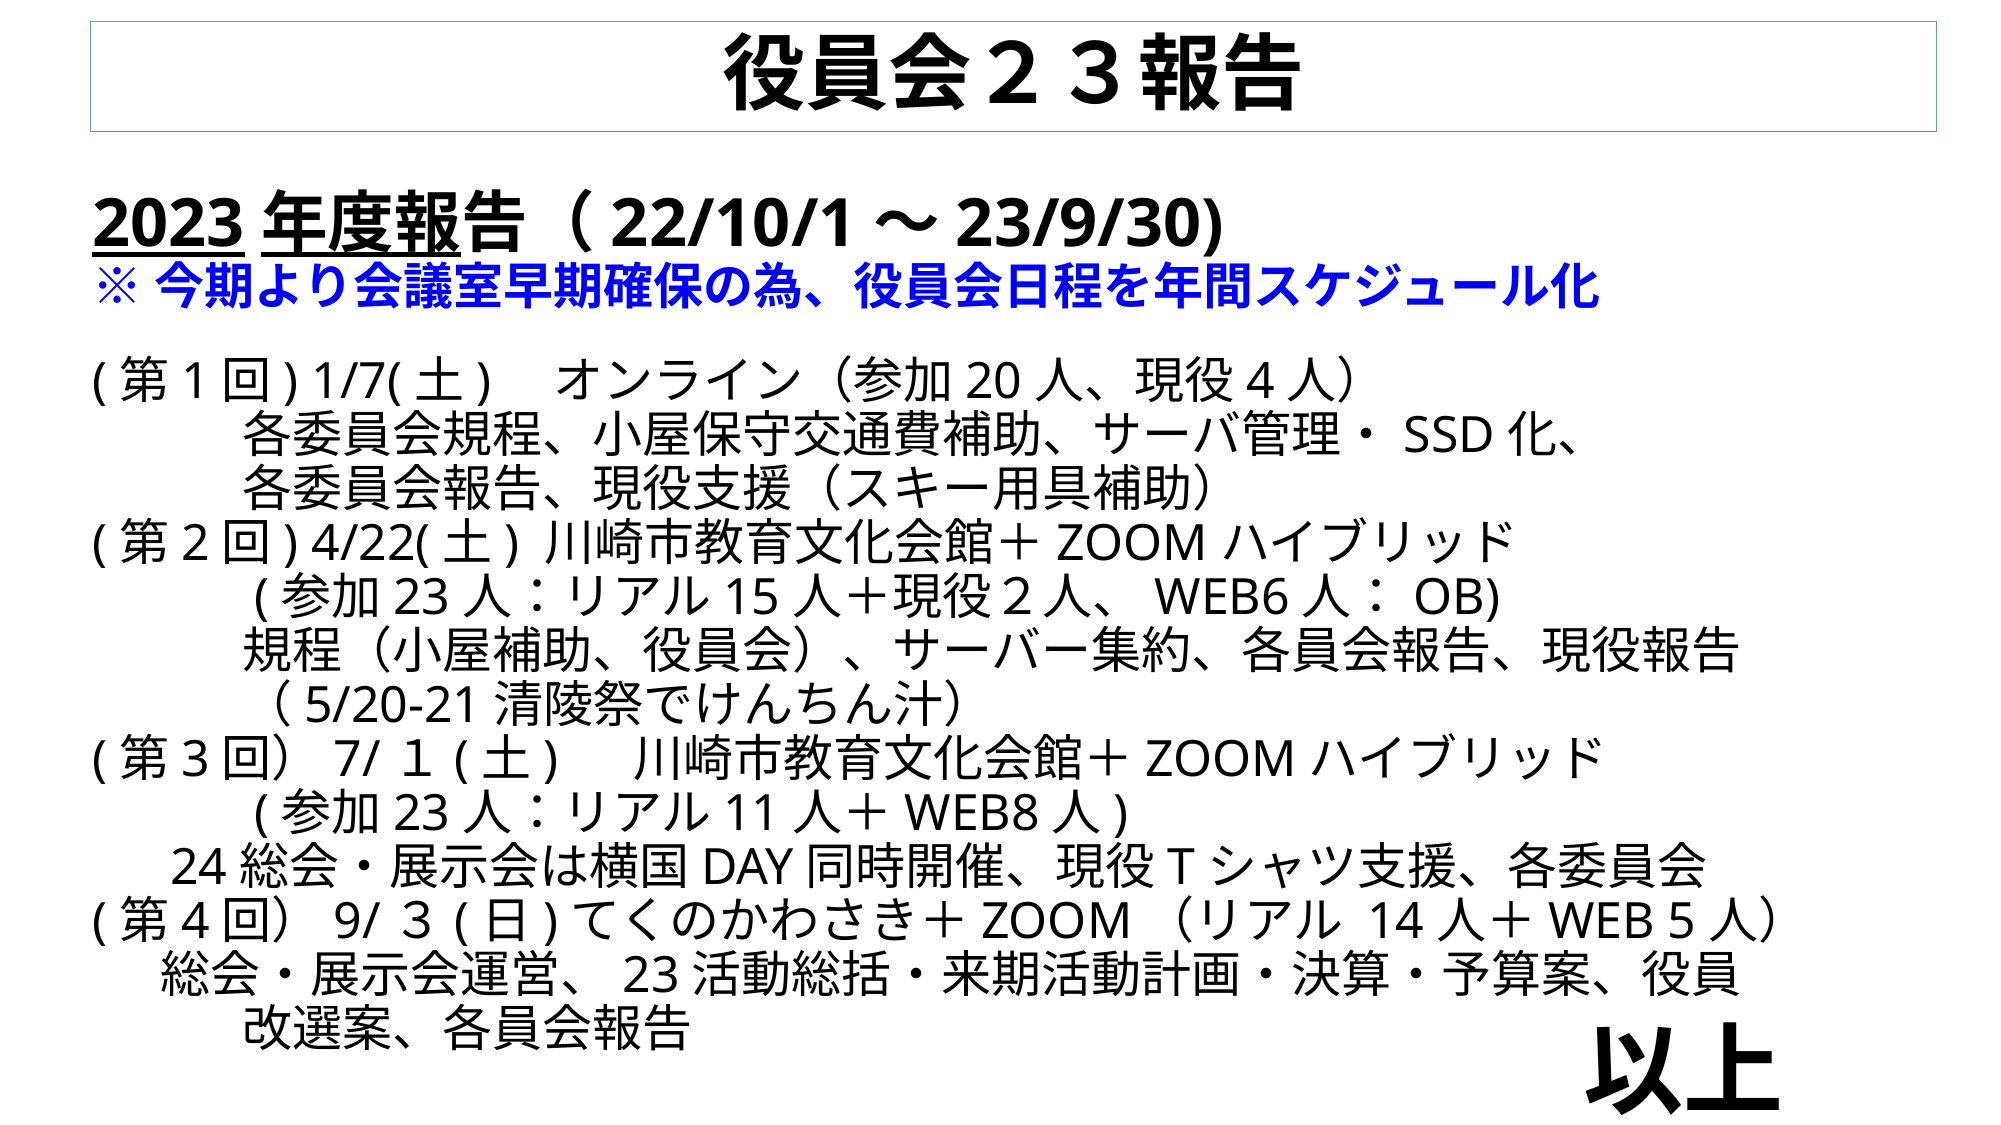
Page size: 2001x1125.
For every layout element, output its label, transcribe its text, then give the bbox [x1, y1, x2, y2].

text_box 2023年度報告（22/10/1～23/9/30) ※今期より会議室早期確保の為、役員会日程を年間スケジュール化 (第1回) 1/7(土) オンライン（参加20人、現役4人） 各委員会規程、小屋保守交通費補助、サーバ管理・SSD化、 各委員会報告、現役支援（スキー用具補助） (第2回) 4/22(土) 川崎市教育文化会館＋ZOOMハイブリッド (参加23人：リアル15人＋現役２人、WEB6人：OB) 規程（小屋補助、役員会）、サーバー集約、各員会報告、現役報告 （5/20-21清陵祭でけんちん汁） (第3回）7/１(土) 川崎市教育文化会館＋ZOOMハイブリッド (参加23人：リアル11人＋WEB8人) 24総会・展示会は横国DAY同時開催、現役Tシャツ支援、各委員会 (第4回）9/３(日)てくのかわさき＋ZOOM（リアル 14人＋WEB 5人） 総会・展示会運営、23活動総括・来期活動計画・決算・予算案、役員 改選案、各員会報告 [77, 181, 1923, 1065]
title 役員会２３報告 [90, 21, 1937, 132]
text_box 以上 [1509, 1009, 1858, 1125]
